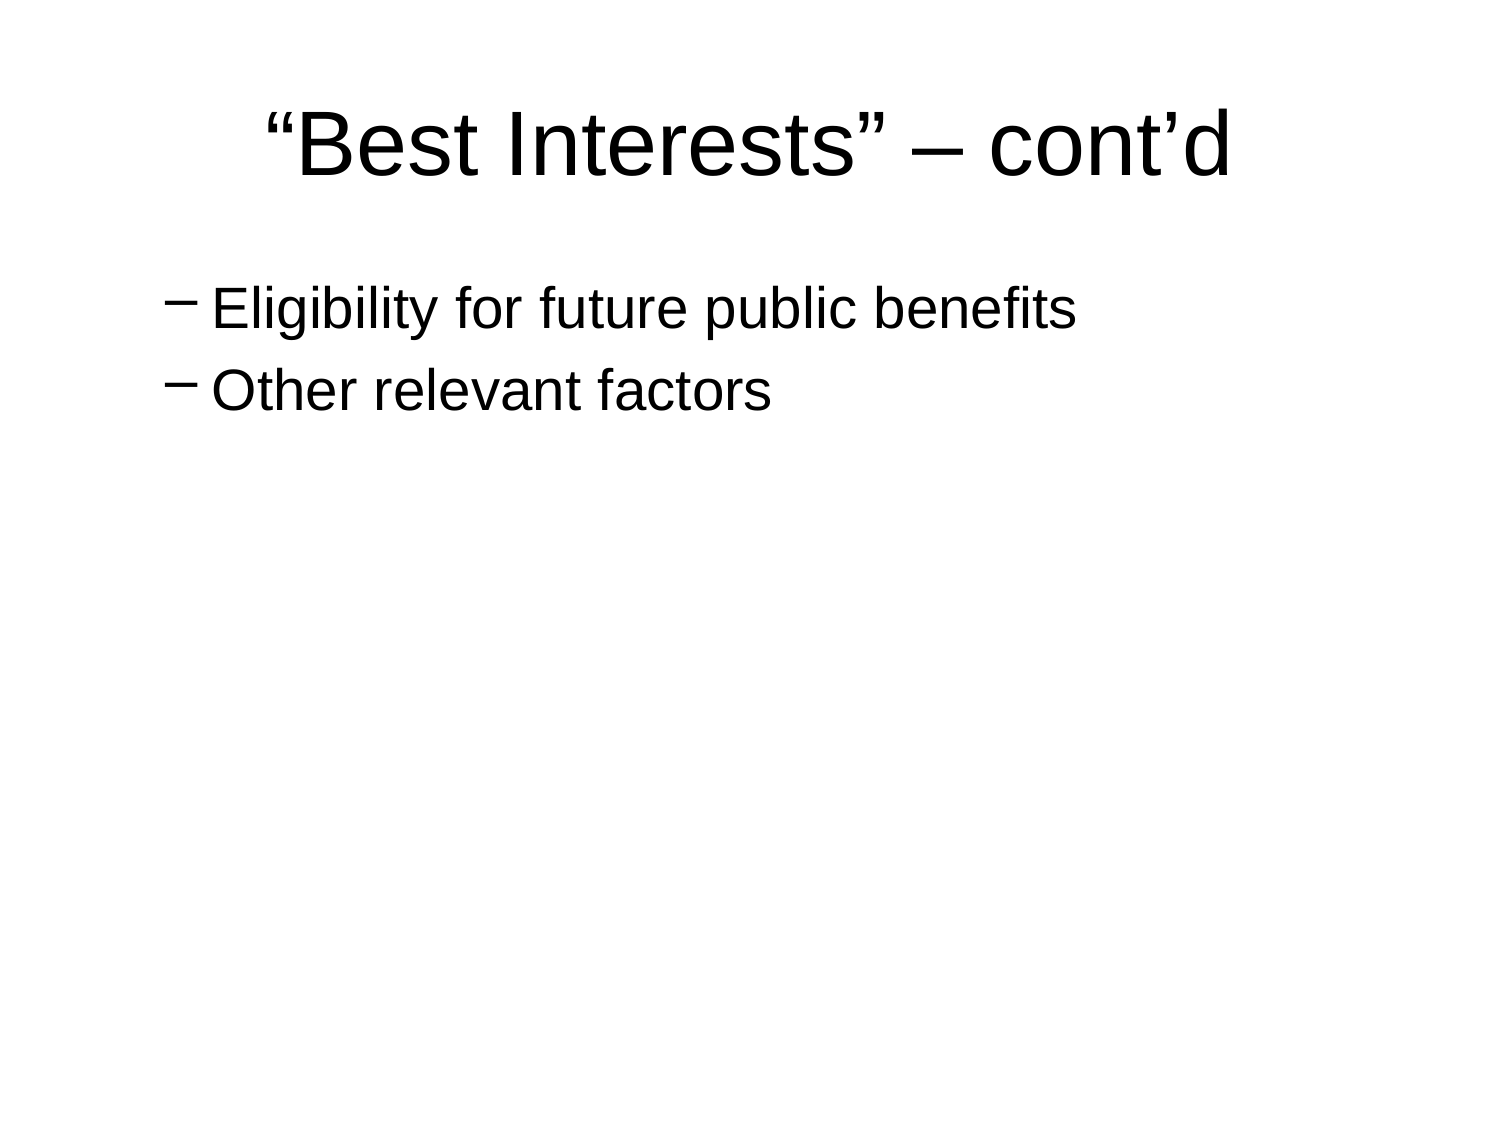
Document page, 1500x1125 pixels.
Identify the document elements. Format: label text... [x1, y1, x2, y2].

list Eligibility for future public benefits Other relevant factors [74, 262, 1426, 1006]
title “Best Interests” – cont’d [74, 44, 1426, 233]
